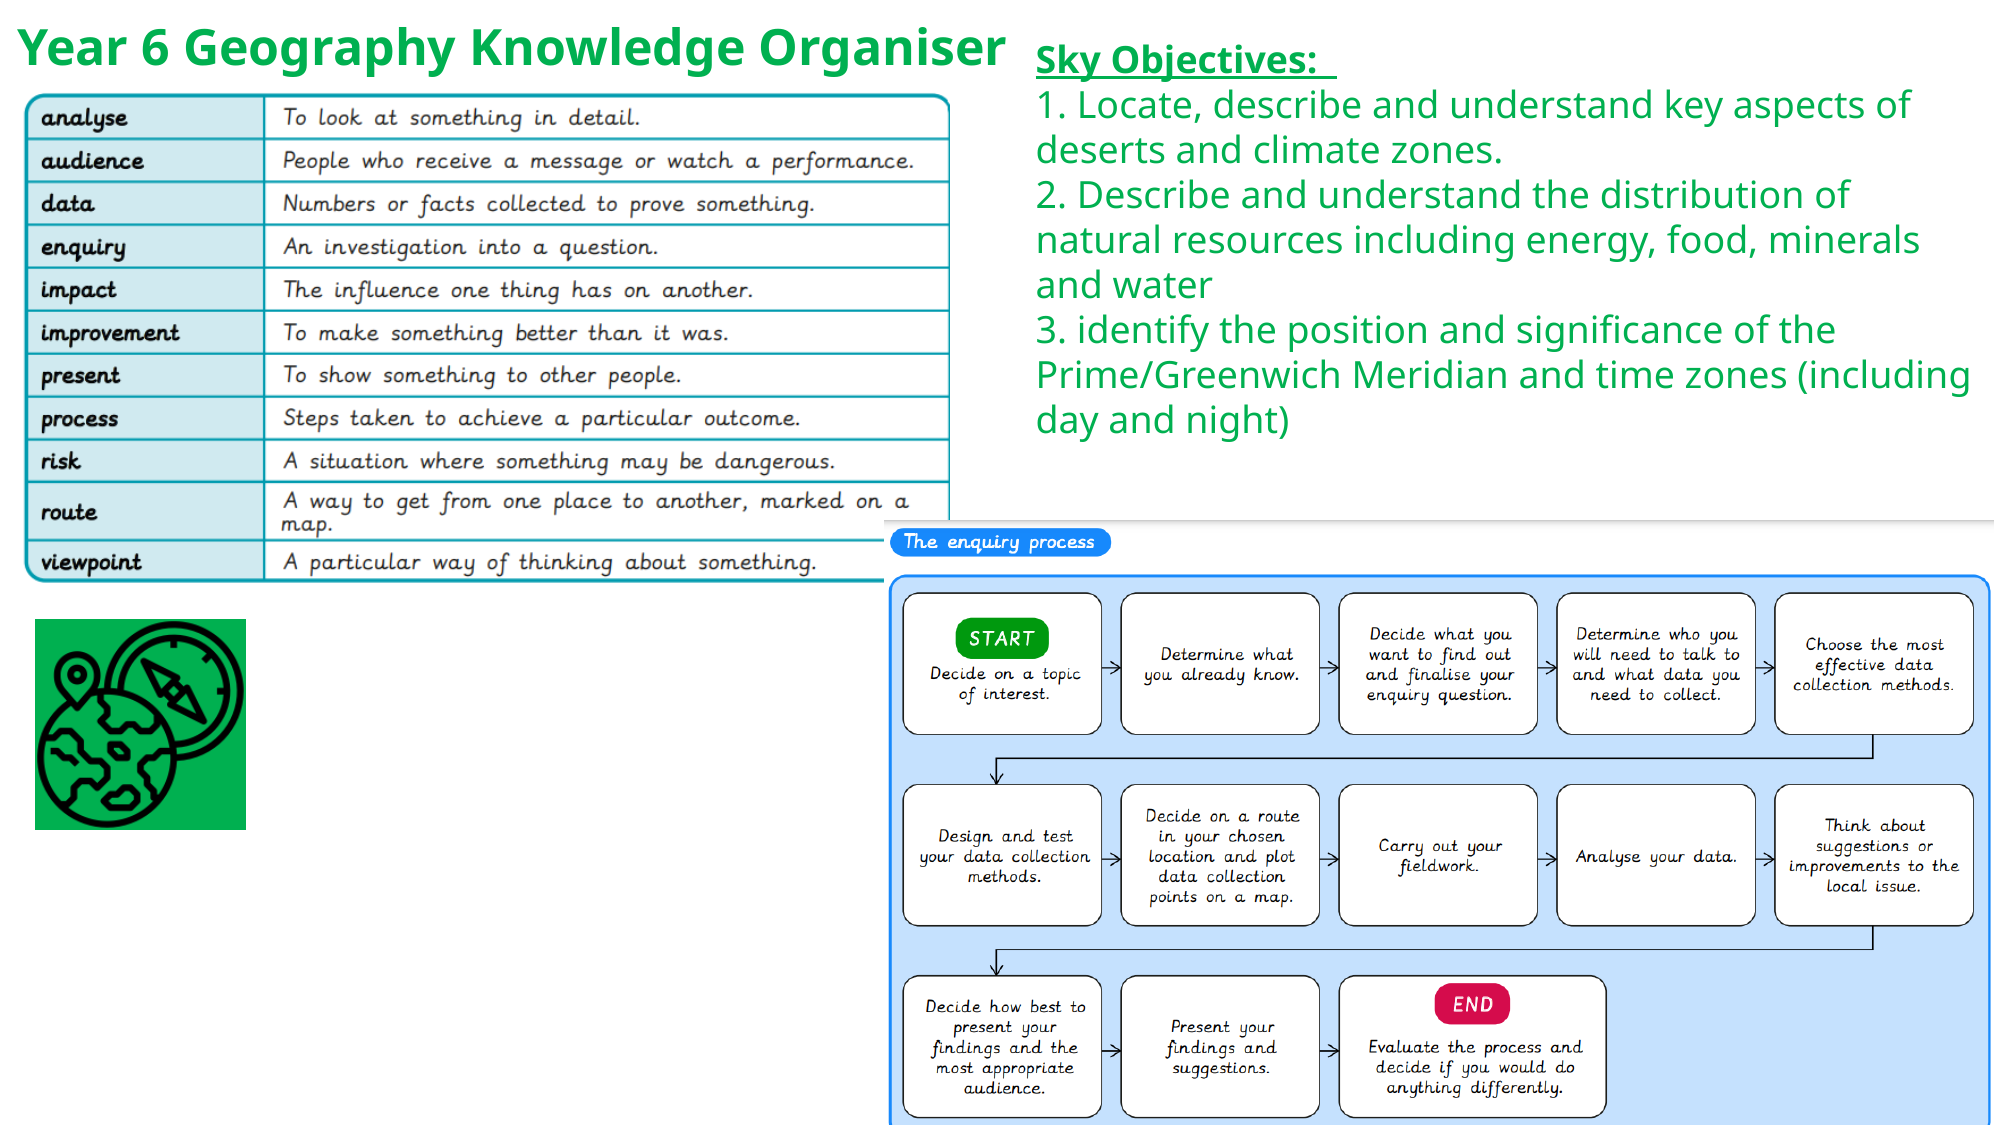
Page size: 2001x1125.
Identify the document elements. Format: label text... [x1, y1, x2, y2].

text_box [36, 76, 1020, 227]
picture [17, 84, 1994, 1125]
text_box Year 6 Geography Knowledge Organiser [2, 8, 1489, 84]
picture [34, 618, 247, 831]
text_box Sky Objectives: 1. Locate, describe and understand key aspects of deserts and climate zones. 2. Describe and understand the distribution of natural resources including energy, food, minerals and water 3. identify the position and significance of the Prime/Greenwich Meridian and time zones (including day and night) [1020, 28, 1998, 493]
